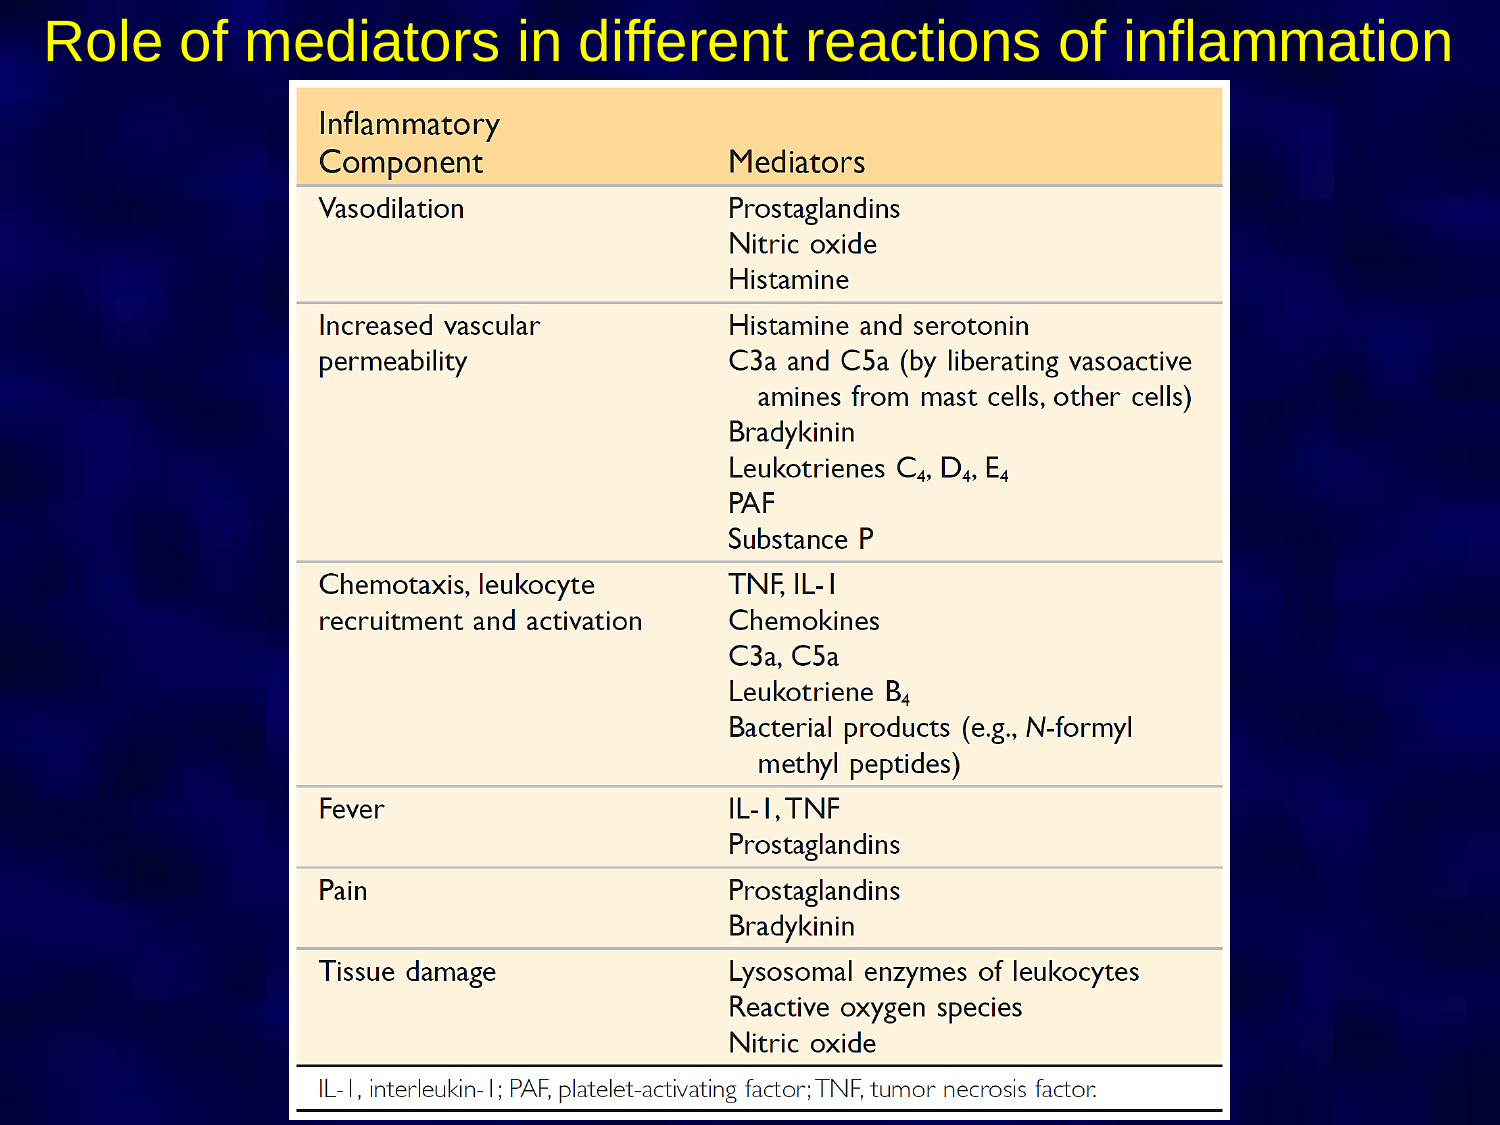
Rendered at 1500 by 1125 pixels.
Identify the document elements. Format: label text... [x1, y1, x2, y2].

picture [0, 0, 1500, 1125]
text_box Role of mediators in different reactions of inflammation [25, 0, 1475, 81]
